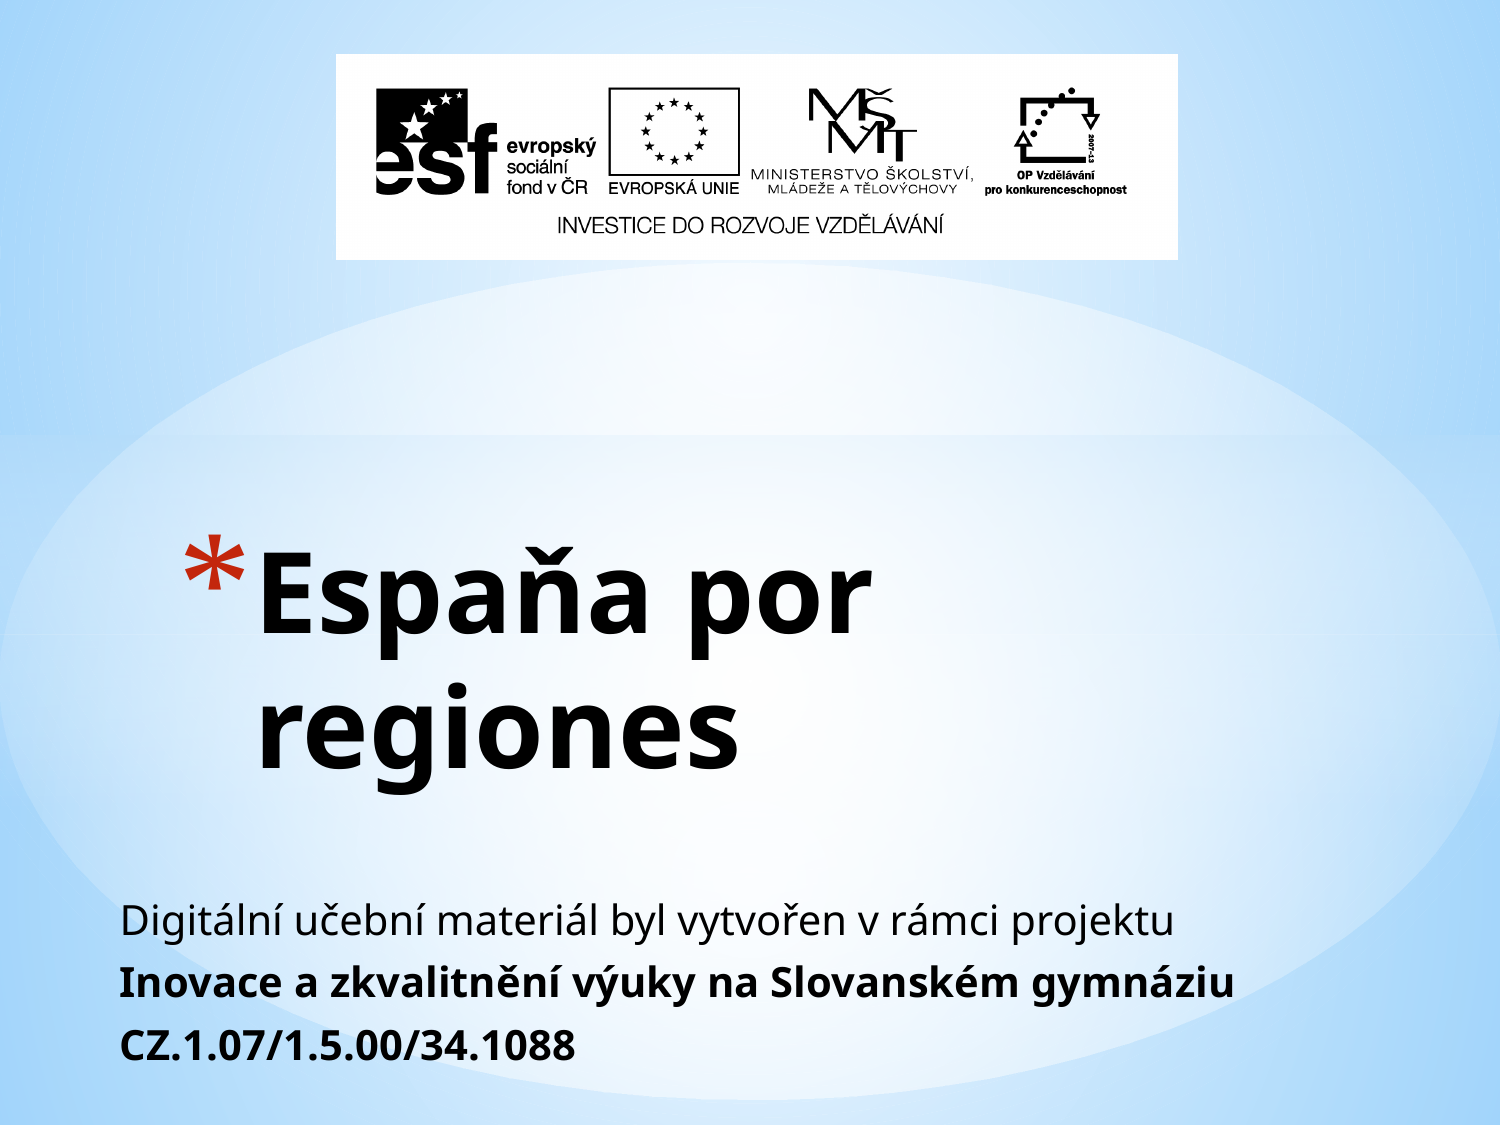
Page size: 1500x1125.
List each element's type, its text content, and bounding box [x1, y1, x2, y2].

picture [336, 54, 1178, 260]
title Espaňa por regiones [134, 513, 1388, 808]
text_box Digitální učební materiál byl vytvořen v rámci projektu Inovace a zkvalitnění výuky na Slovanském gymnáziu CZ.1.07/1.5.00/34.1088 [100, 893, 1365, 1083]
